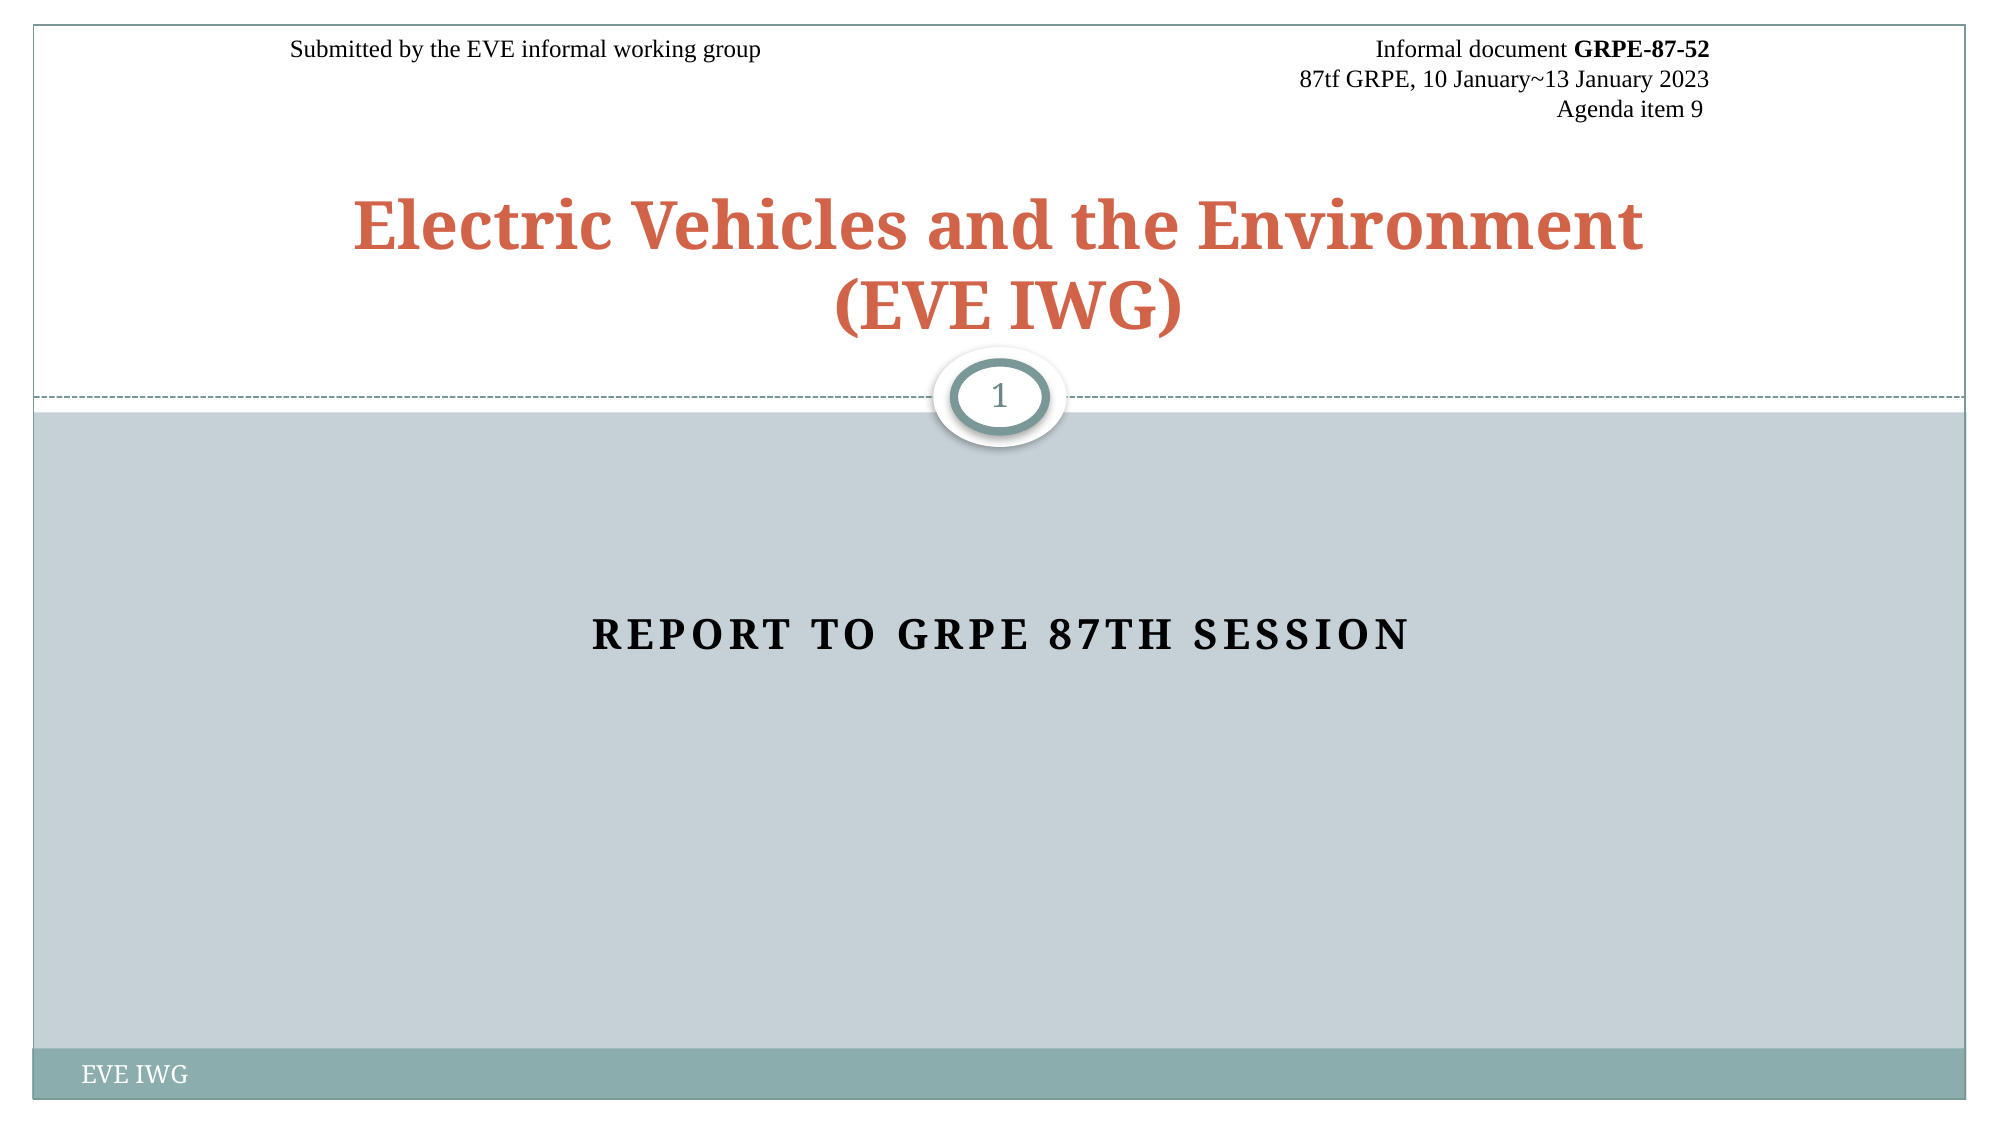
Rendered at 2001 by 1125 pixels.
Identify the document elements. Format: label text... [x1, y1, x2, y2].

subtitle Report to GRPE 87th Session [474, 600, 1525, 888]
text_box Informal document GRPE-87-52 87tf GRPE, 10 January~13 January 2023 Agenda item 9 [1173, 24, 1725, 130]
slide_number 1 [950, 360, 1050, 434]
text_box Submitted by the EVE informal working group [275, 24, 825, 70]
title Electric Vehicles and the Environment (EVE IWG) [150, 62, 1850, 350]
footer EVE IWG [66, 1051, 850, 1112]
